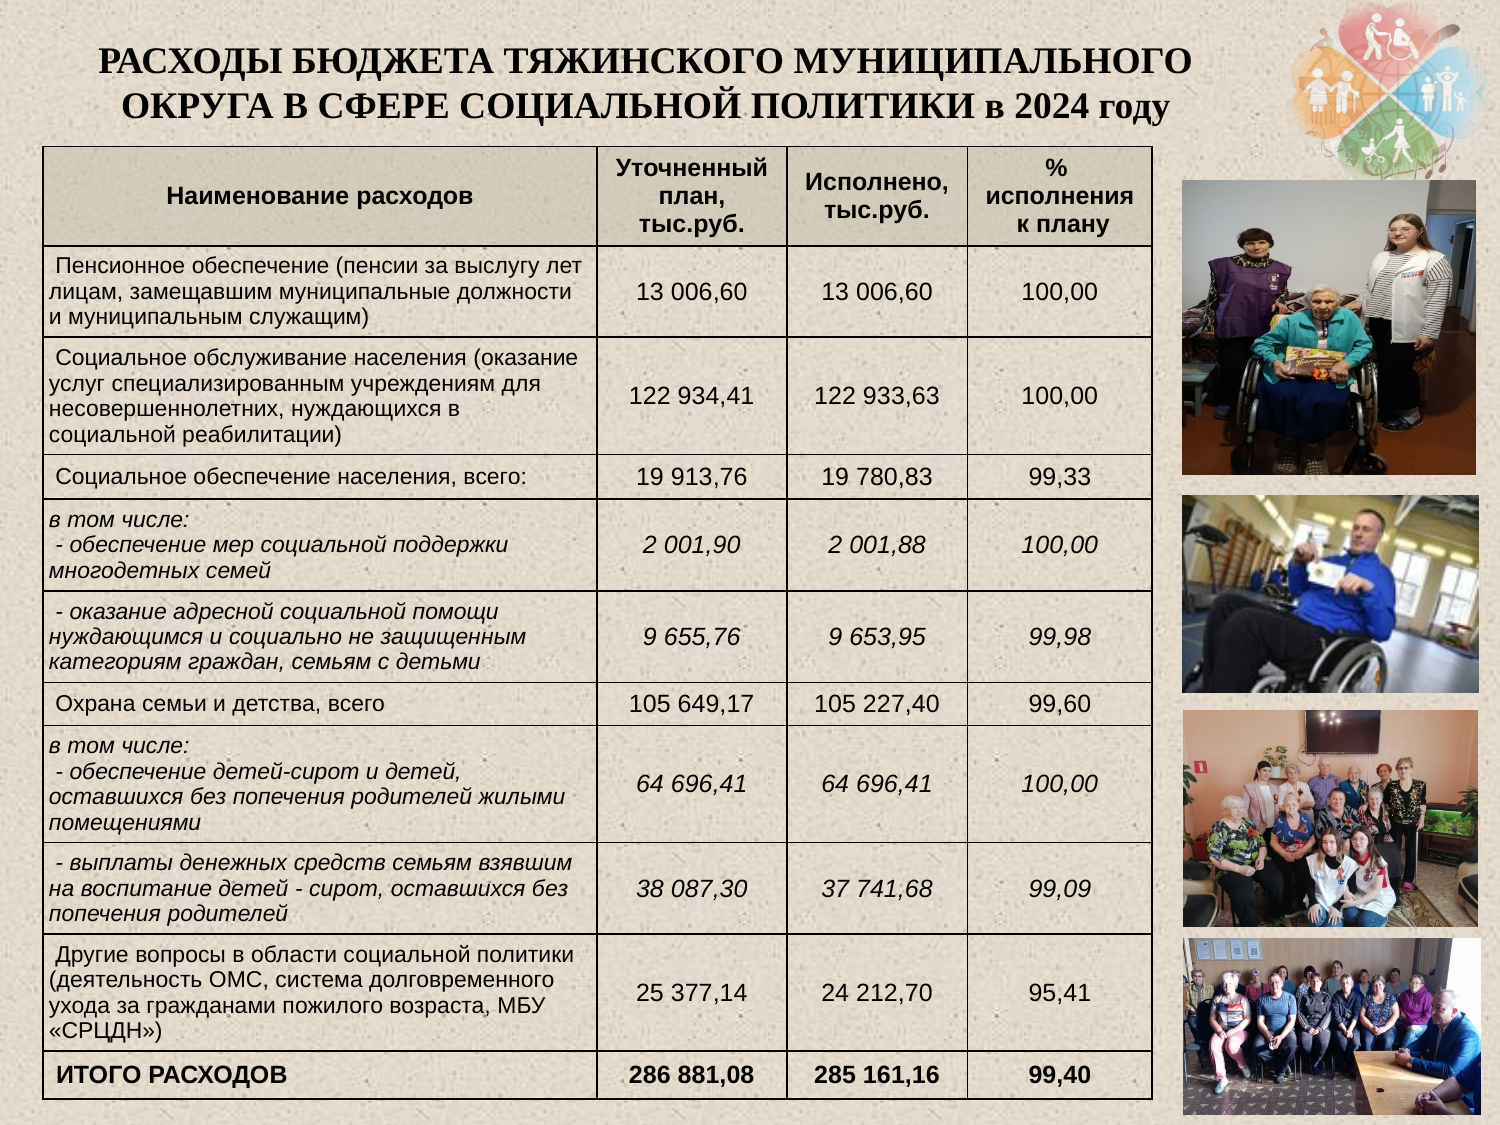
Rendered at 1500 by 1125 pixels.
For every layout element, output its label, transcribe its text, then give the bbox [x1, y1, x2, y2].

table_cell ИТОГО РАСХОДОВ [44, 1052, 596, 1098]
table_cell 19 913,76 [598, 455, 786, 498]
table_cell 37 741,68 [788, 843, 967, 933]
table_header Исполнено, тыс.руб. [788, 147, 967, 245]
table_cell 9 653,95 [788, 592, 967, 682]
table_cell 38 087,30 [598, 843, 786, 933]
table_cell 64 696,41 [598, 726, 786, 842]
table_cell 99,33 [968, 455, 1151, 498]
table_cell 25 377,14 [598, 935, 786, 1050]
table_cell 99,09 [968, 843, 1151, 933]
table_cell 100,00 [968, 726, 1151, 842]
table_cell - оказание адресной социальной помощи нуждающимся и социально не защищенным категориям граждан, семьям с детьми [44, 592, 596, 682]
table_header Уточненный план, тыс.руб. [598, 147, 786, 245]
table_cell 24 212,70 [788, 935, 967, 1050]
table_header Наименование расходов [44, 147, 596, 245]
title РАСХОДЫ БЮДЖЕТА ТЯЖИНСКОГО МУНИЦИПАЛЬНОГО ОКРУГА В СФЕРЕ СОЦИАЛЬНОЙ ПОЛИТИКИ в 2024 году [34, 25, 1258, 137]
table_cell 285 161,16 [788, 1052, 967, 1098]
table_cell Охрана семьи и детства, всего [44, 683, 596, 725]
table_cell 100,00 [968, 247, 1151, 336]
table_cell 13 006,60 [788, 247, 967, 336]
table_cell Социальное обеспечение населения, всего: [44, 455, 596, 498]
table_cell Пенсионное обеспечение (пенсии за выслугу лет лицам, замещавшим муниципальные должности и муниципальным служащим) [44, 247, 596, 336]
table_cell 286 881,08 [598, 1052, 786, 1098]
table_cell Социальное обслуживание населения (оказание услуг специализированным учреждениям для несовершеннолетних, нуждающихся в социальной реабилитации) [44, 338, 596, 454]
table_cell 105 227,40 [788, 683, 967, 725]
table_cell 99,98 [968, 592, 1151, 682]
picture [0, 0, 1500, 1125]
table_cell 99,60 [968, 683, 1151, 725]
table_cell 99,40 [968, 1052, 1151, 1098]
table_cell 64 696,41 [788, 726, 967, 842]
table_cell 9 655,76 [598, 592, 786, 682]
table_cell 95,41 [968, 935, 1151, 1050]
table_cell 122 934,41 [598, 338, 786, 454]
table_cell - выплаты денежных средств семьям взявшим на воспитание детей - сирот, оставшихся без попечения родителей [44, 843, 596, 933]
table_cell 2 001,90 [598, 500, 786, 590]
table_cell 100,00 [968, 500, 1151, 590]
table_cell 13 006,60 [598, 247, 786, 336]
table_cell в том числе: - обеспечение детей-сирот и детей, оставшихся без попечения родителей жилыми помещениями [44, 726, 596, 842]
table_cell 2 001,88 [788, 500, 967, 590]
table_cell Другие вопросы в области социальной политики (деятельность ОМС, система долговременного ухода за гражданами пожилого возраста, МБУ «СРЦДН») [44, 935, 596, 1050]
table_cell 105 649,17 [598, 683, 786, 725]
table_cell 19 780,83 [788, 455, 967, 498]
table_cell 100,00 [968, 338, 1151, 454]
table_cell в том числе: - обеспечение мер социальной поддержки многодетных семей [44, 500, 596, 590]
table_cell 122 933,63 [788, 338, 967, 454]
table_header % исполнения к плану [968, 147, 1151, 245]
